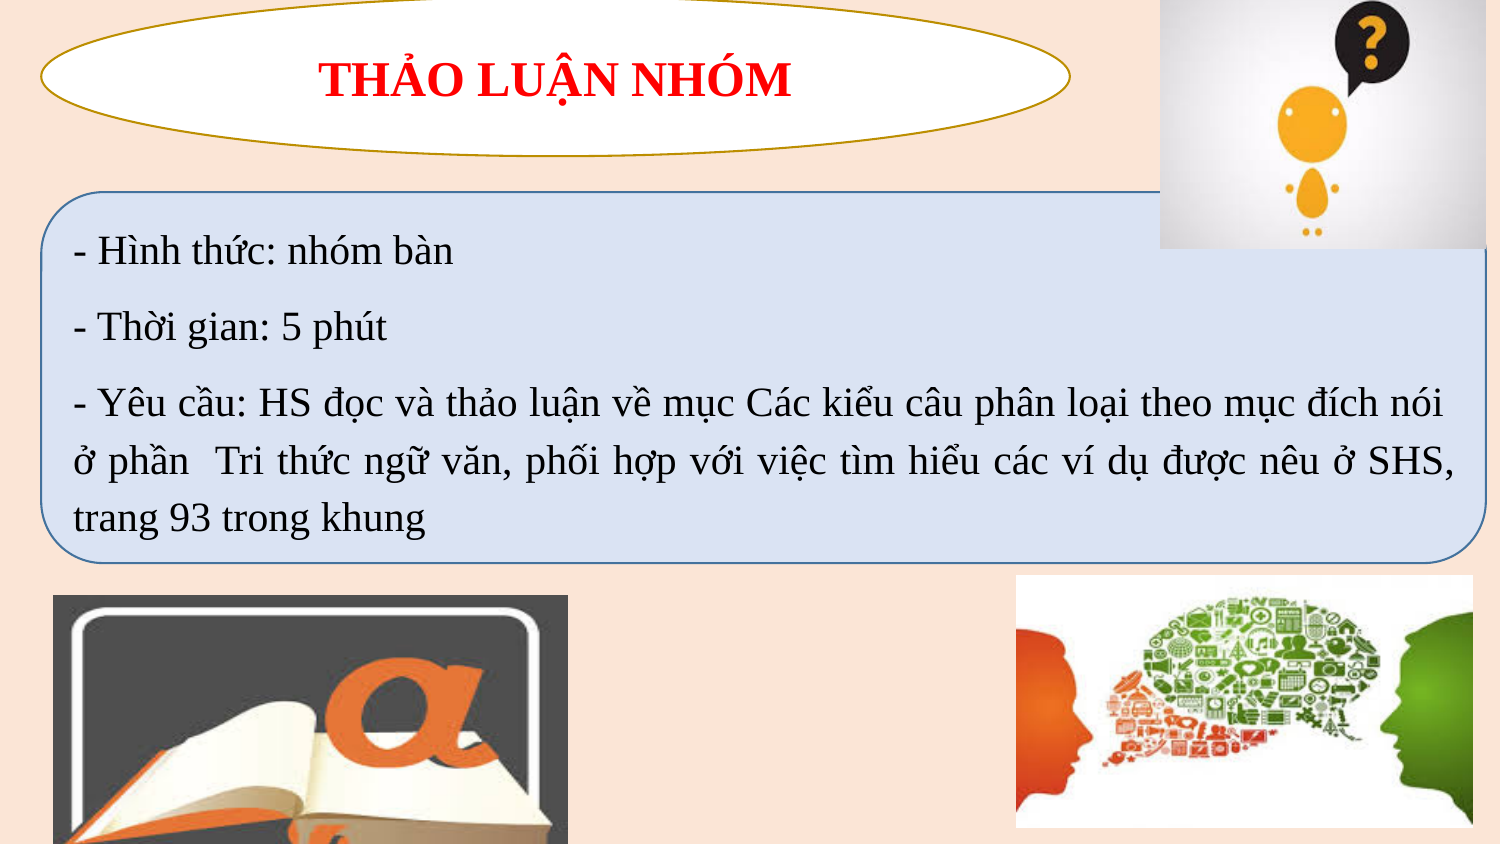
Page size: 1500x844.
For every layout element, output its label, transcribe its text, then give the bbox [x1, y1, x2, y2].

text_box - Hình thức: nhóm bàn - Thời gian: 5 phút - Yêu cầu: HS đọc và thảo luận về mục Các kiểu câu phân loại theo mục đích nói ở phần Tri thức ngữ văn, phối hợp với việc tìm hiểu các ví dụ được nêu ở SHS, trang 93 trong khung [40, 191, 1487, 565]
picture [1016, 575, 1473, 828]
picture [53, 595, 568, 844]
text_box THẢO LUẬN NHÓM [40, 0, 1071, 158]
picture [1160, 0, 1486, 249]
